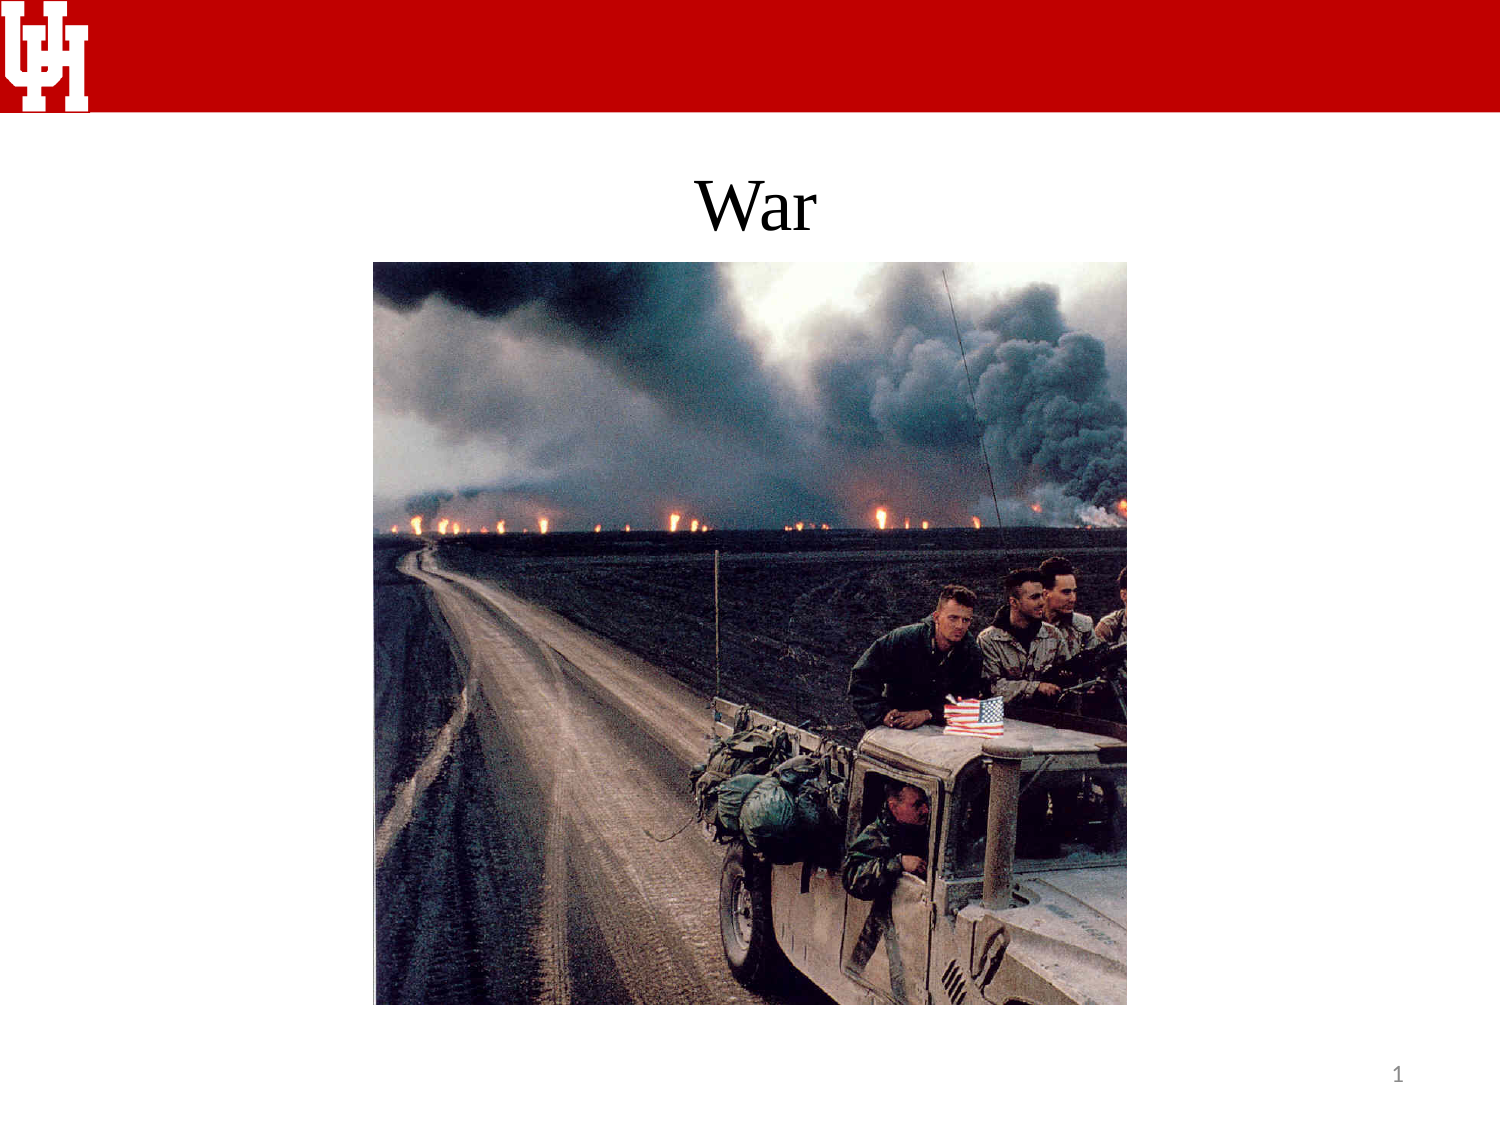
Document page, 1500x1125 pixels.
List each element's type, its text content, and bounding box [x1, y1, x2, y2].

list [373, 262, 1127, 1006]
picture [0, 0, 91, 113]
slide_number 1 [1074, 1042, 1425, 1103]
title War [75, 112, 1438, 288]
